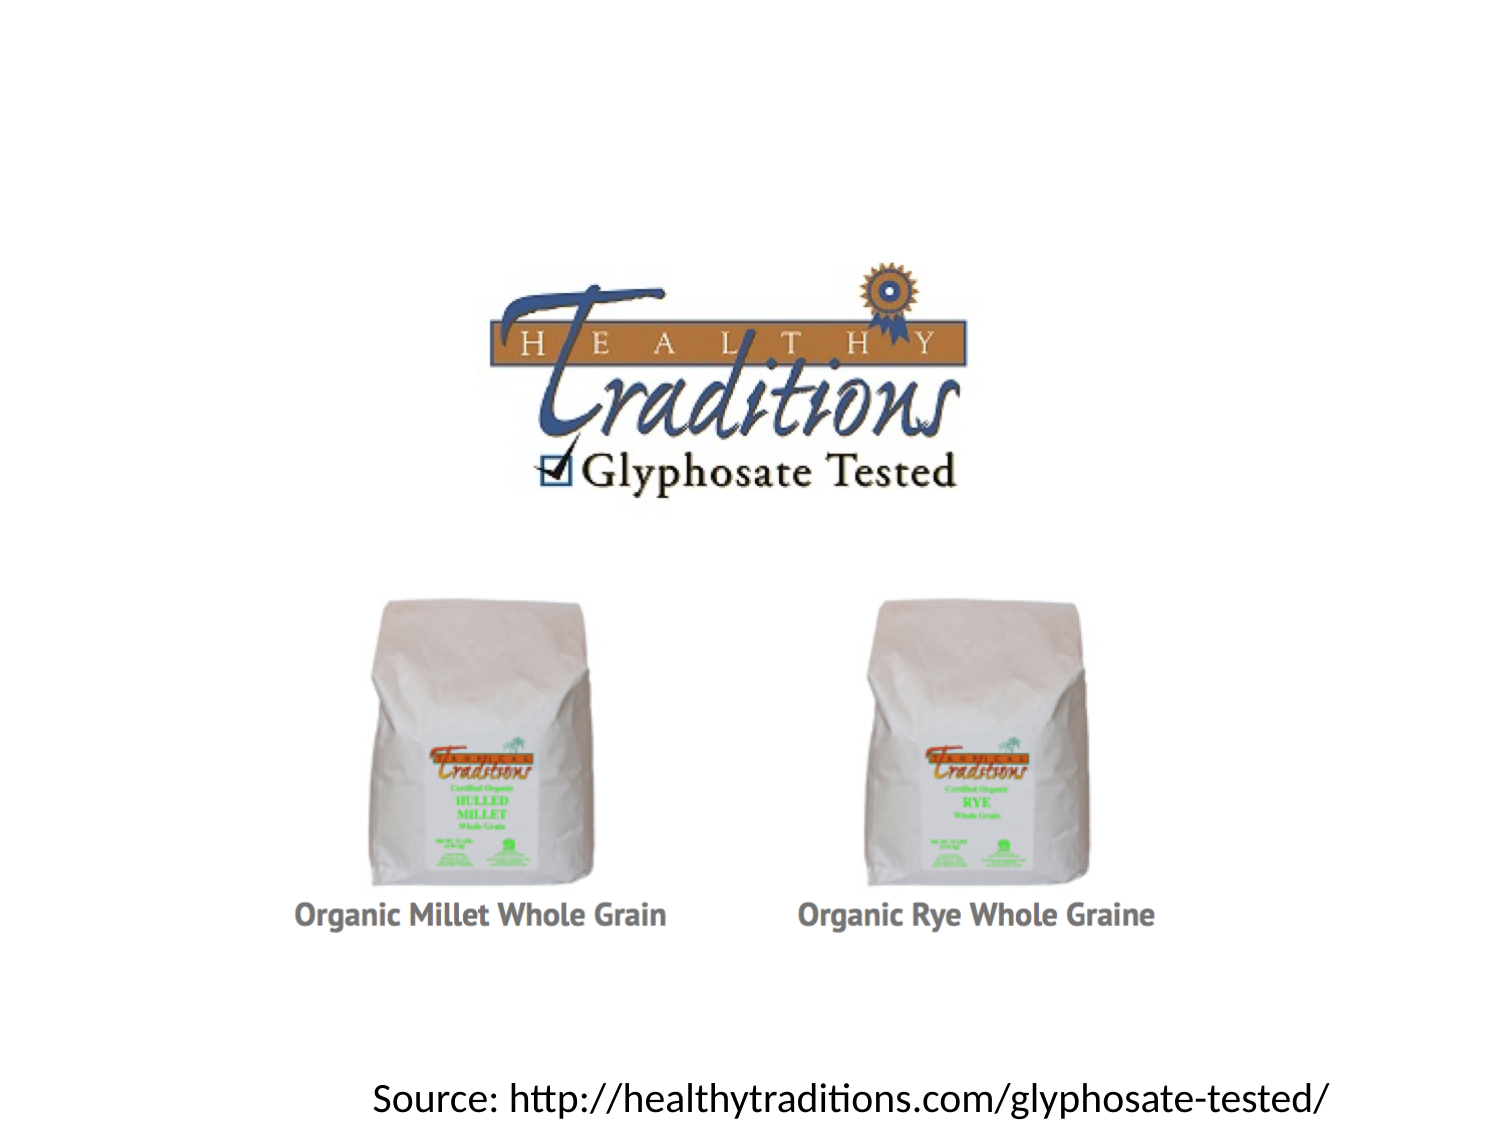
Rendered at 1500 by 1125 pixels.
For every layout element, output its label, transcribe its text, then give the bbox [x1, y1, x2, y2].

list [74, 262, 1426, 1006]
text_box Source: http://healthytraditions.com/glyphosate-tested/ [357, 1063, 1346, 1125]
